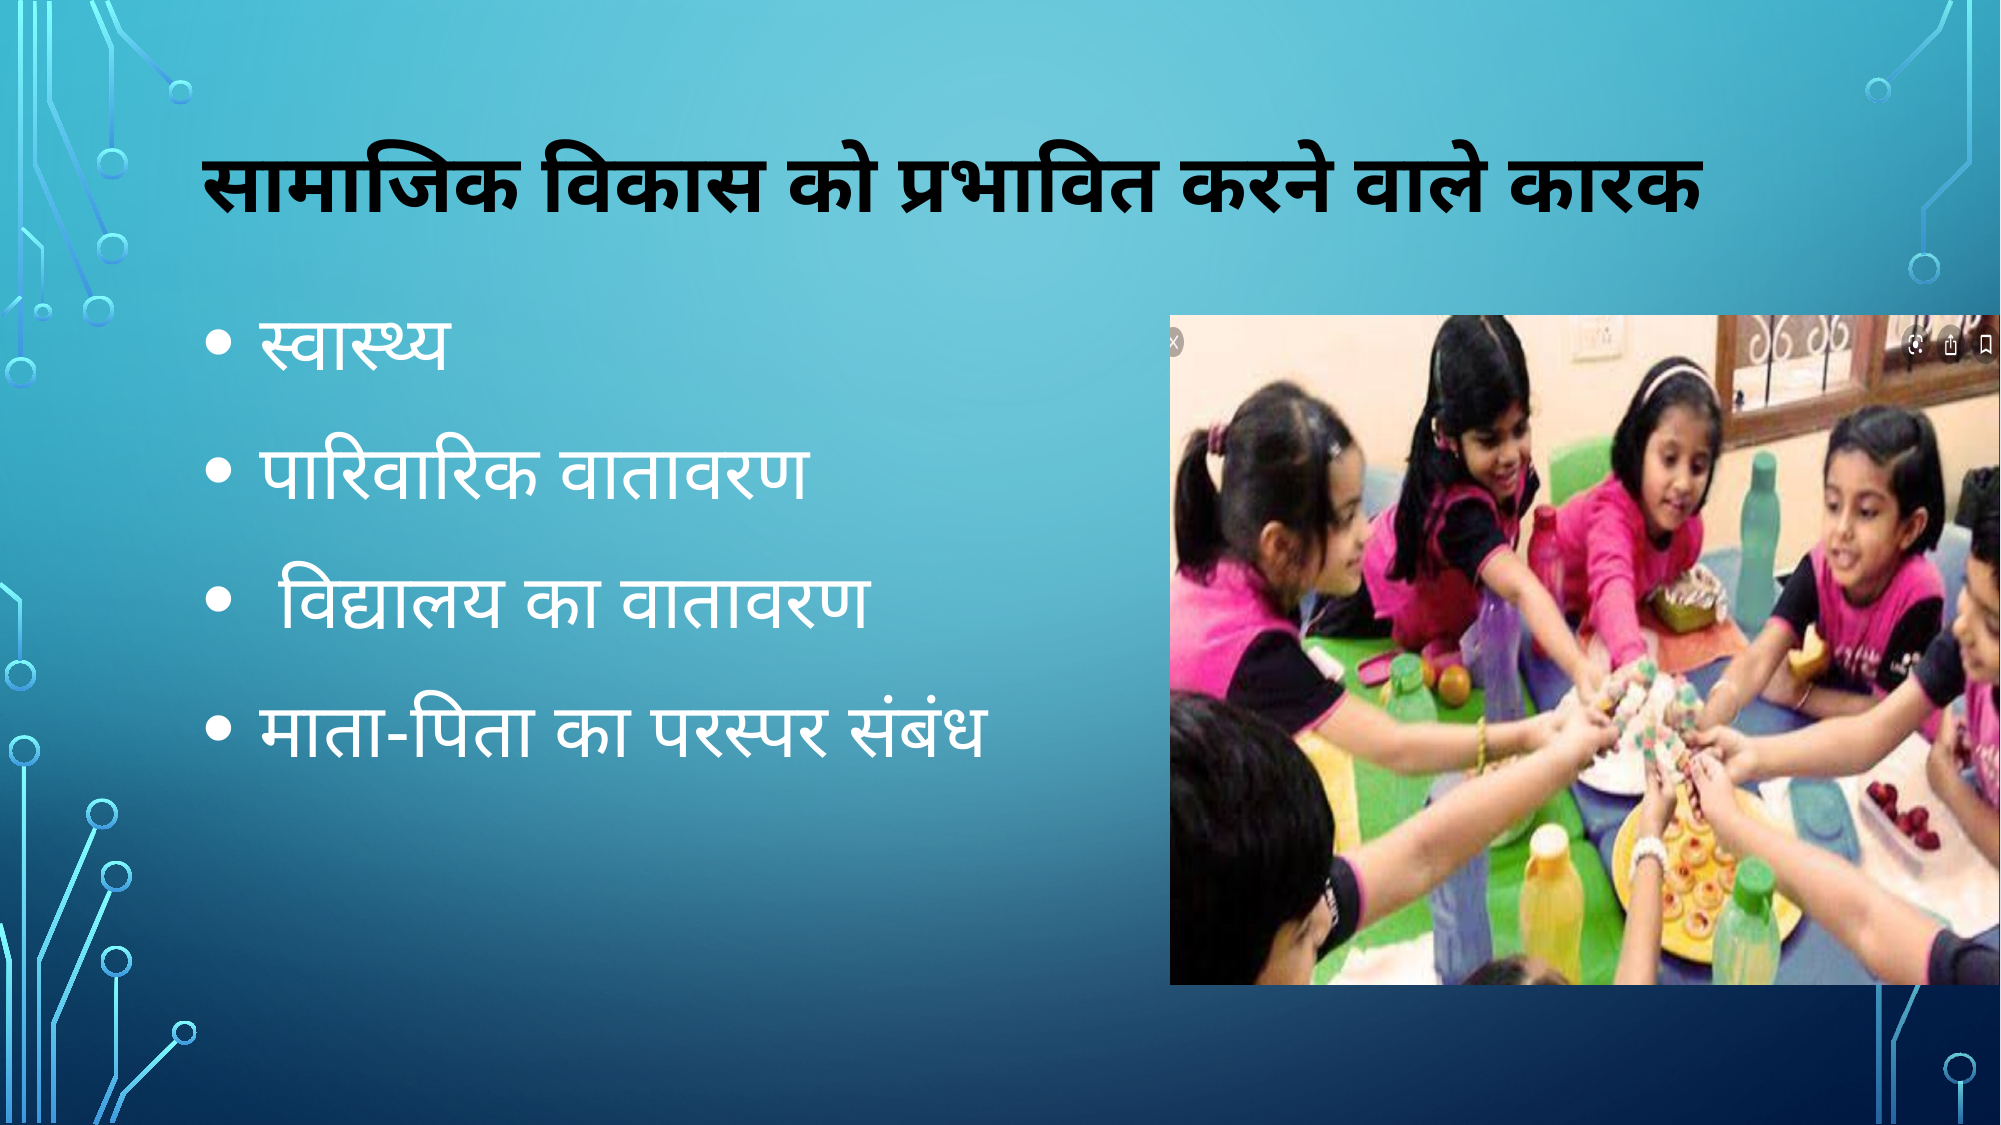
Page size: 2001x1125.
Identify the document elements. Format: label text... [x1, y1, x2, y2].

title सामाजिक विकास को प्रभावित करने वाले कारक [187, 101, 1813, 270]
list स्वास्थ्य पारिवारिक वातावरण विद्यालय का वातावरण माता-पिता का परस्पर संबंध [187, 270, 1813, 985]
picture [1170, 314, 2000, 985]
